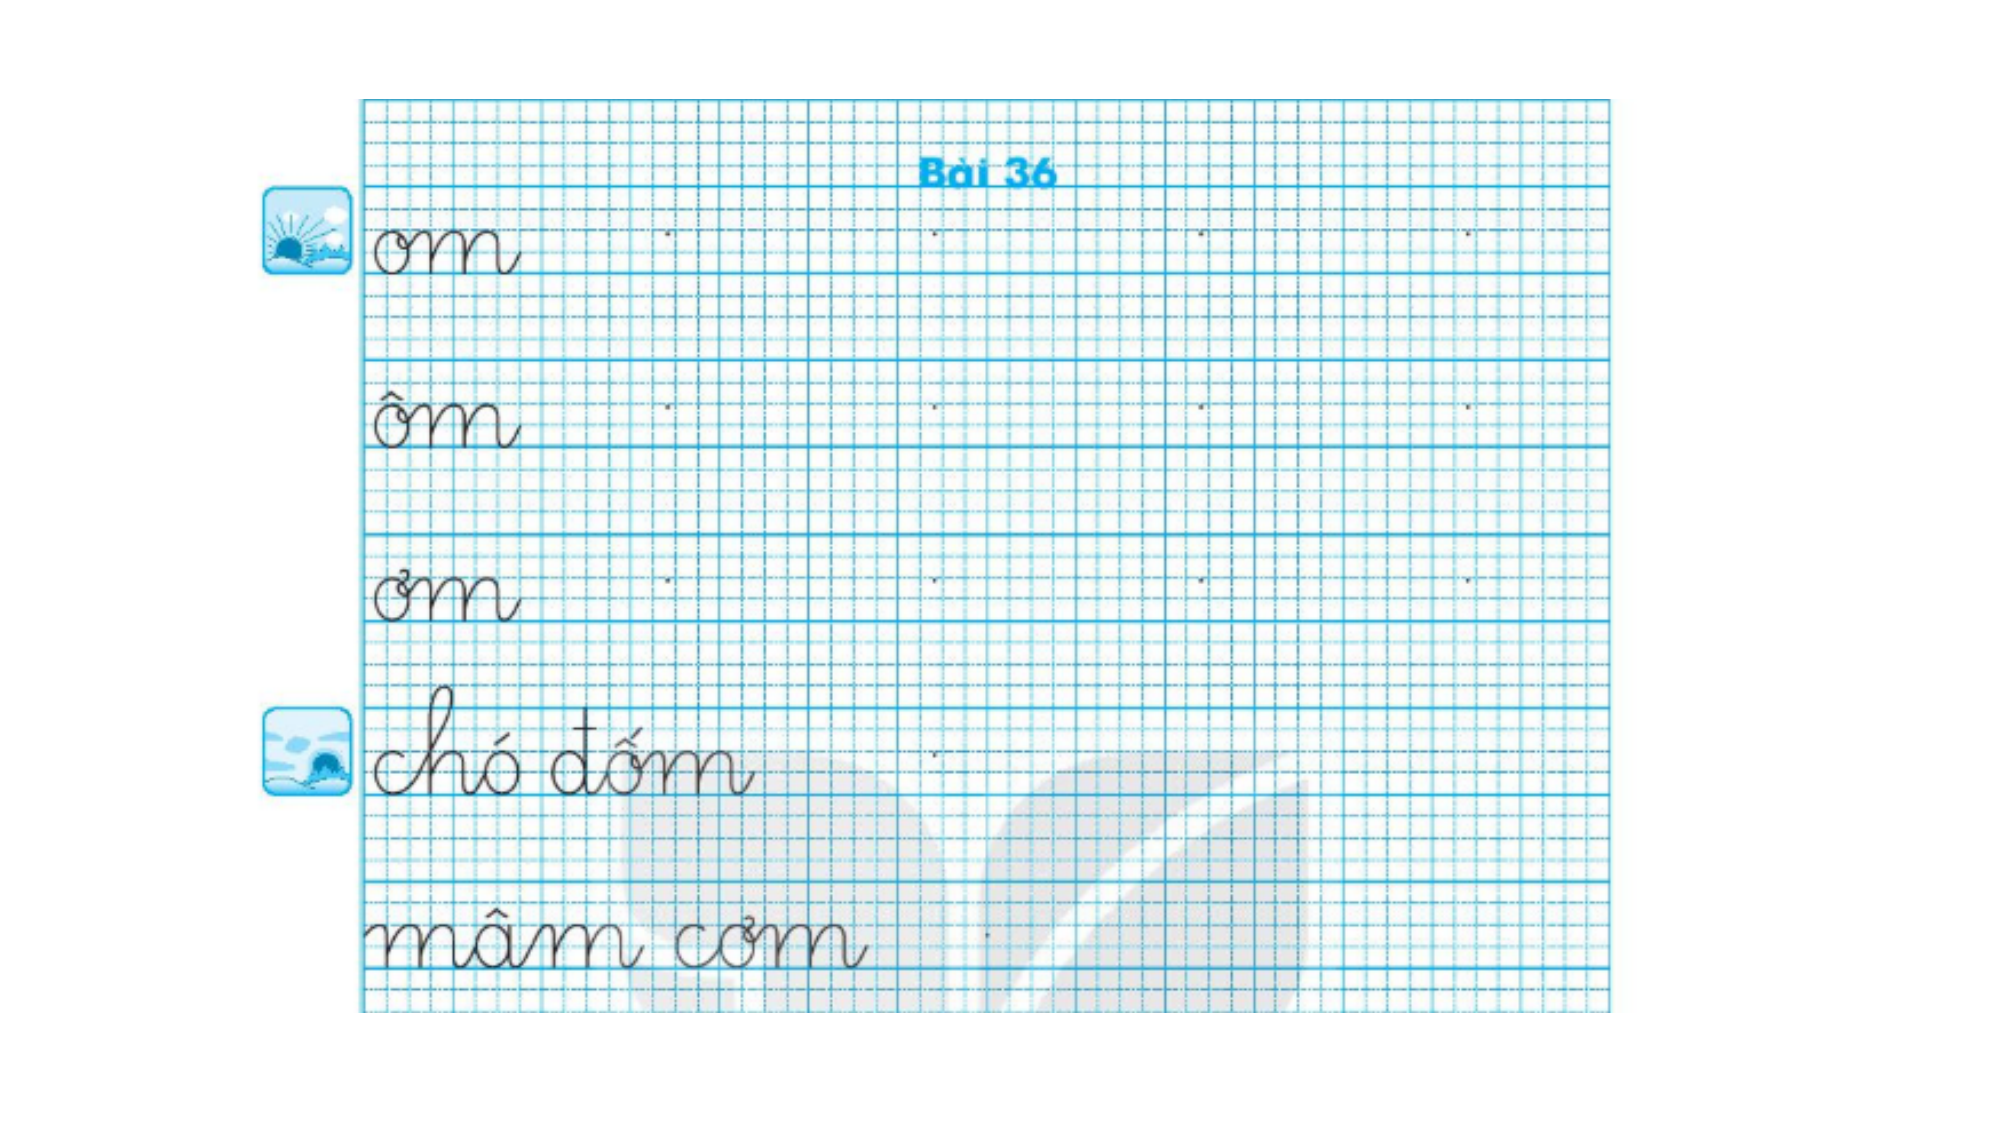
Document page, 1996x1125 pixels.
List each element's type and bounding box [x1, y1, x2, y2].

picture [234, 98, 1641, 1013]
